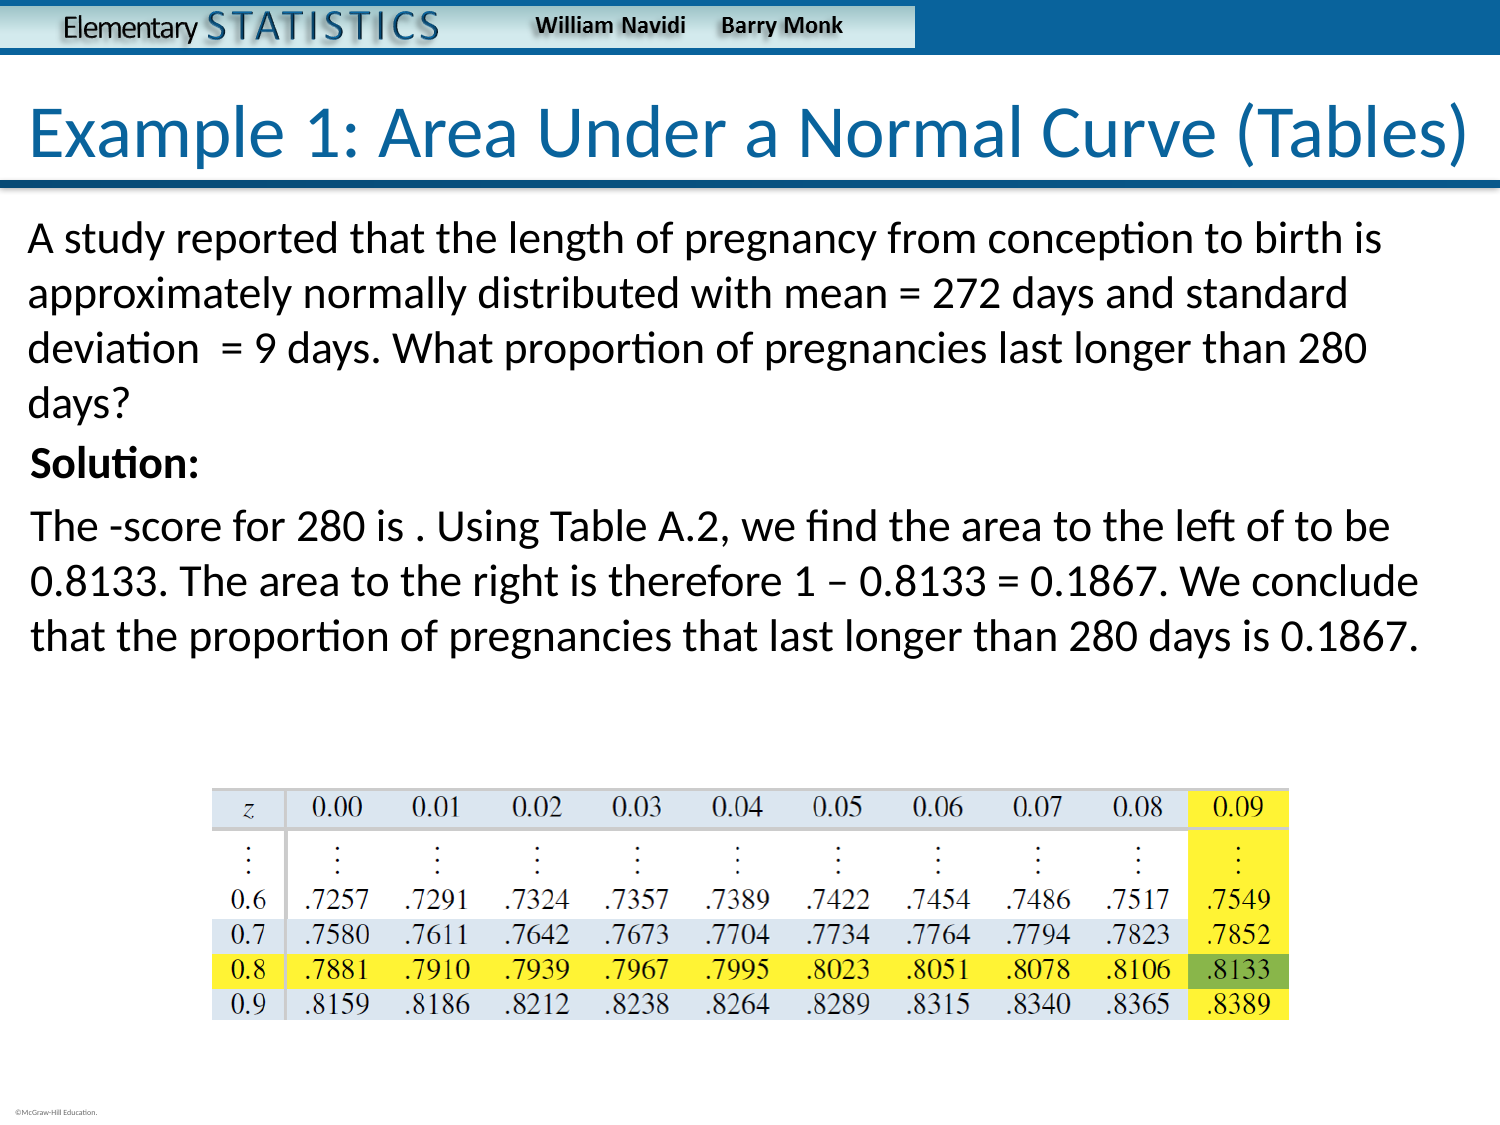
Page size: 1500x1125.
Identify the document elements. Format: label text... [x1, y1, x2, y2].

title Example 1: Area Under a Normal Curve (Tables) [0, 75, 1500, 175]
picture [0, 0, 1500, 73]
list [211, 787, 1289, 1020]
